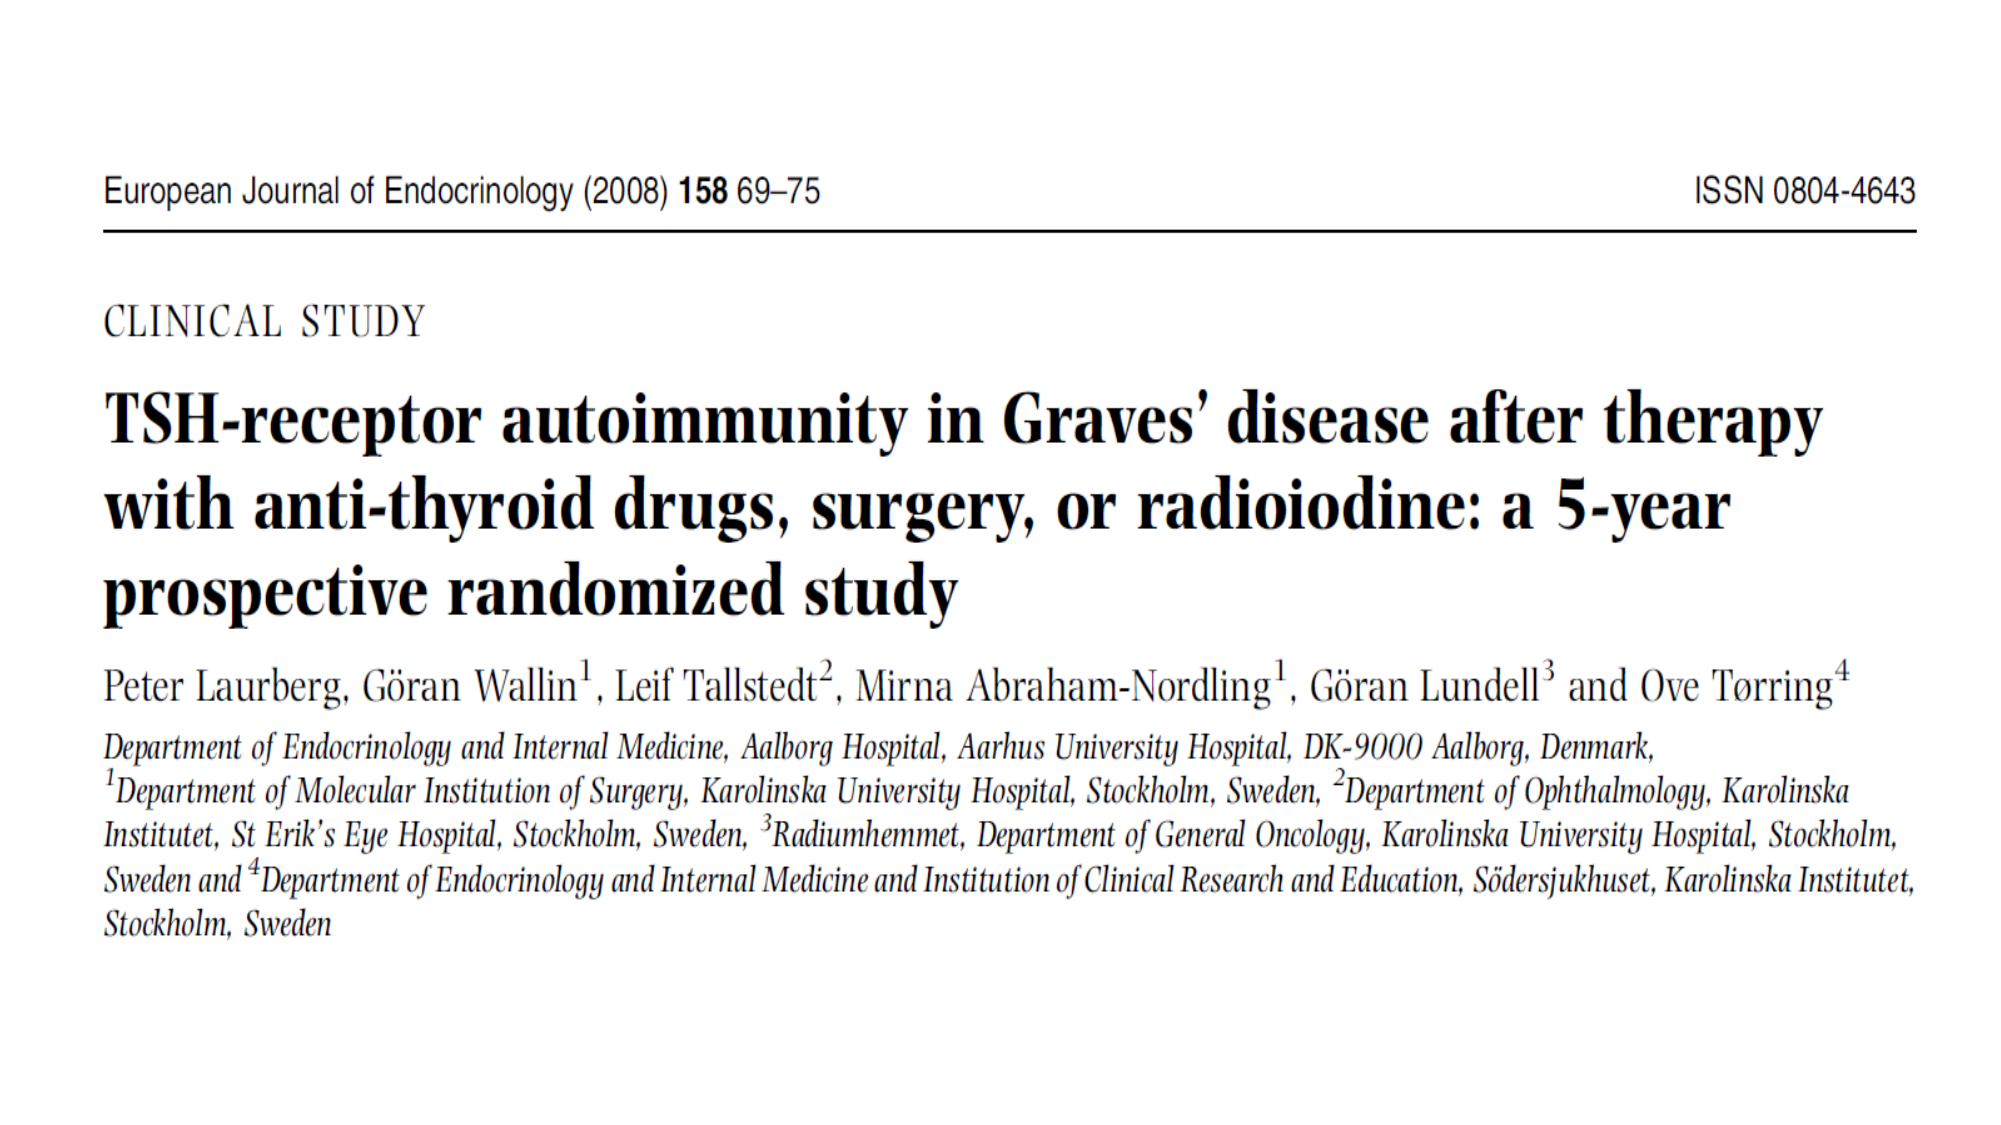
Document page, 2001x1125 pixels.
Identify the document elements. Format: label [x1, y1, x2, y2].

picture [47, 97, 1967, 967]
